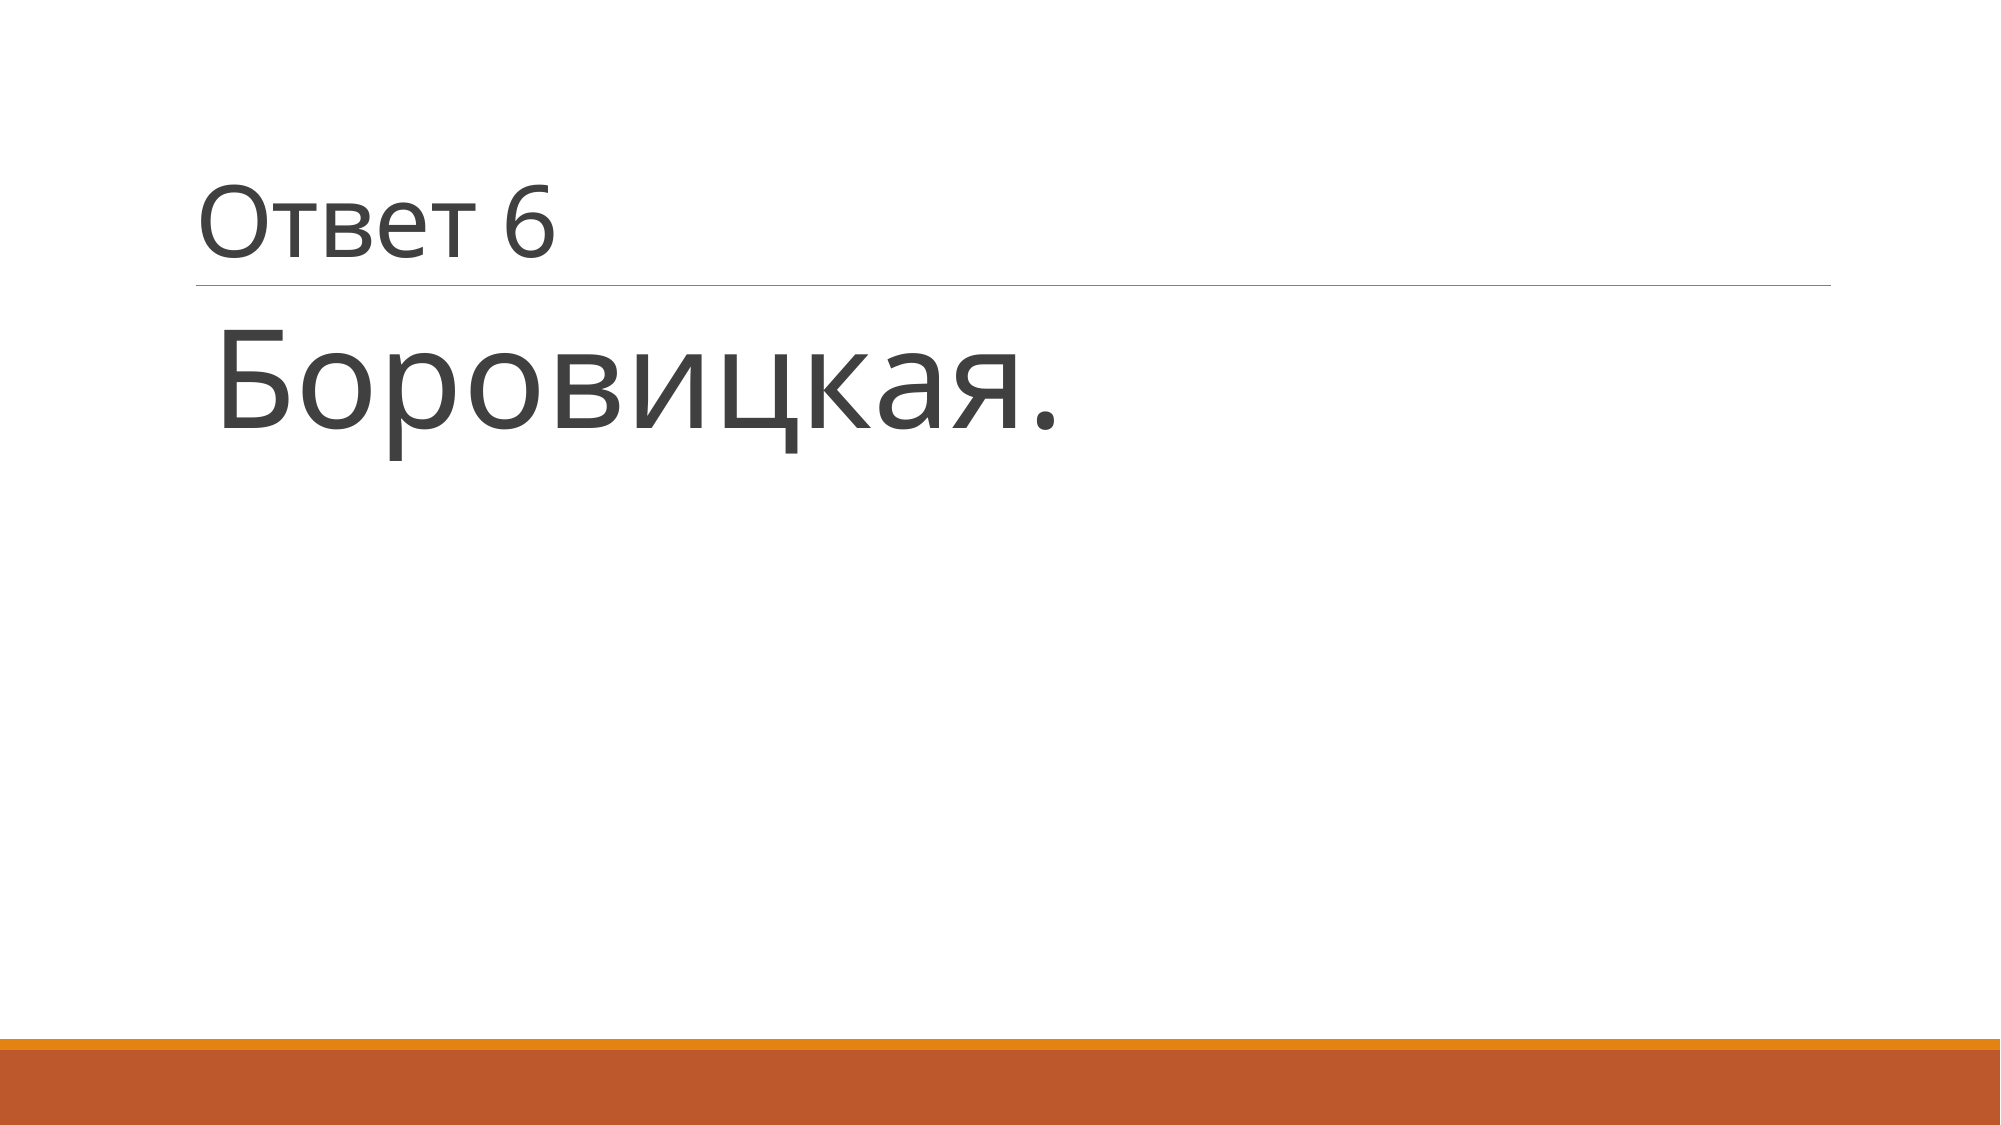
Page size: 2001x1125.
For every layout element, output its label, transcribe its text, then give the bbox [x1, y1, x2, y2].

title Ответ 6 [180, 47, 1830, 285]
list Боровицкая. [180, 302, 1830, 963]
